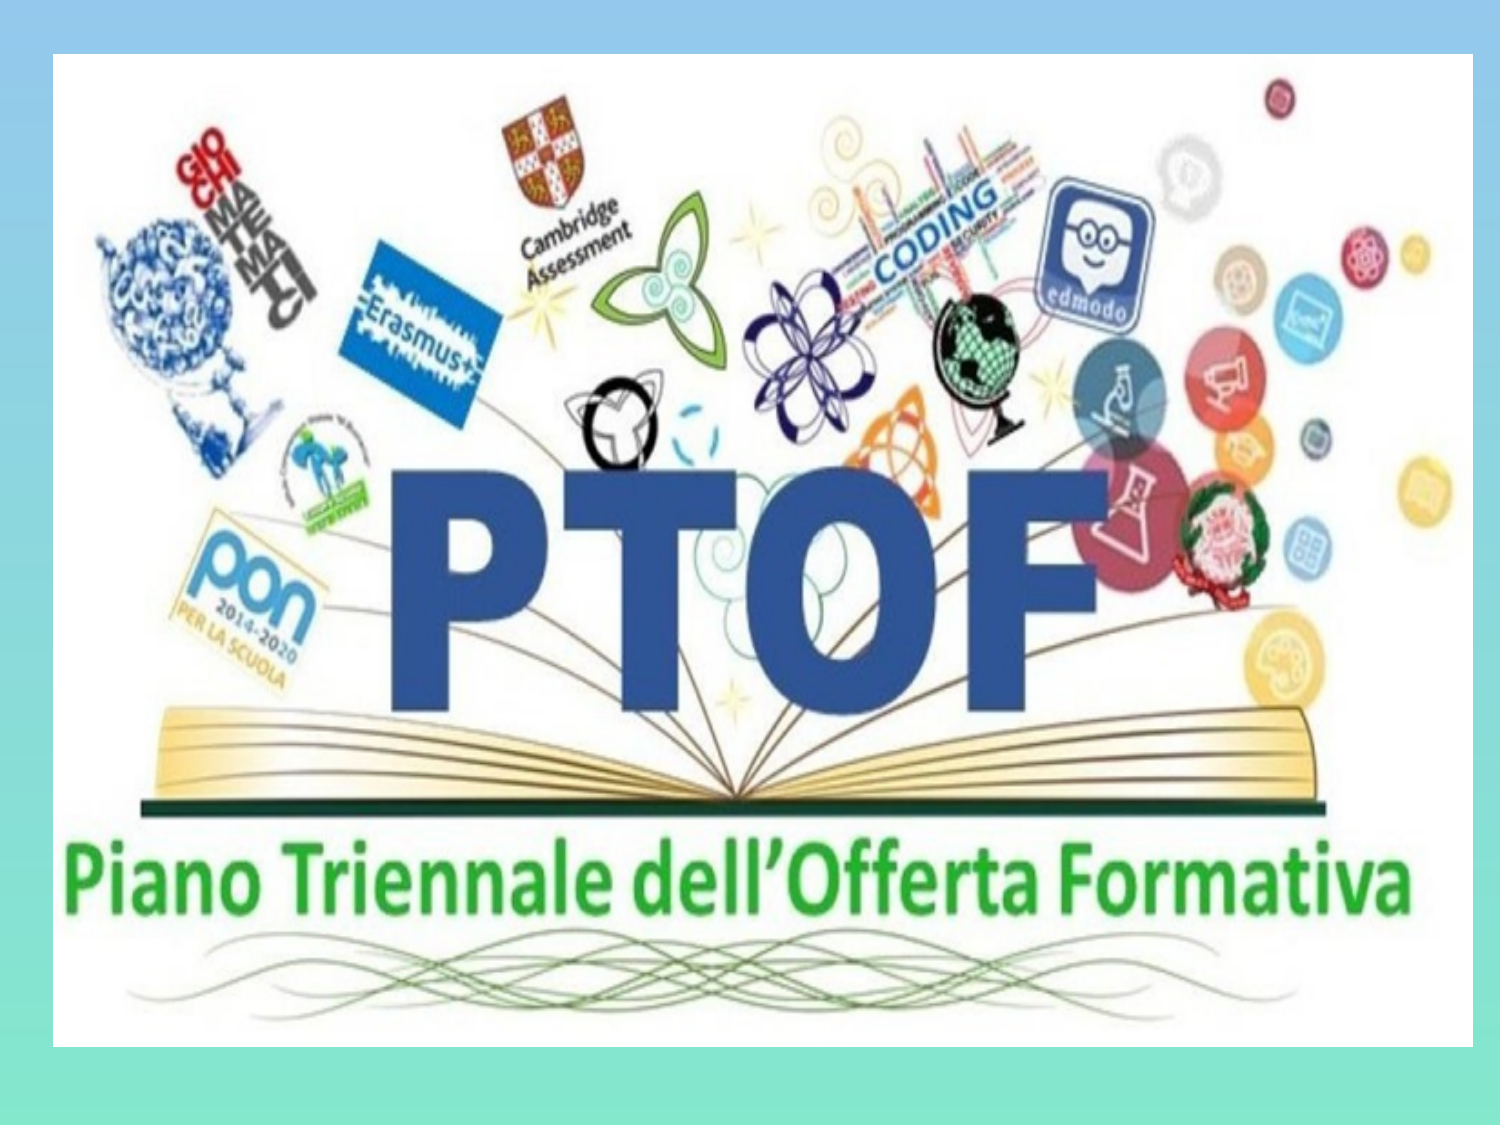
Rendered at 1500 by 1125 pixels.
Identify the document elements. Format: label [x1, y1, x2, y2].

picture [53, 54, 1473, 1047]
